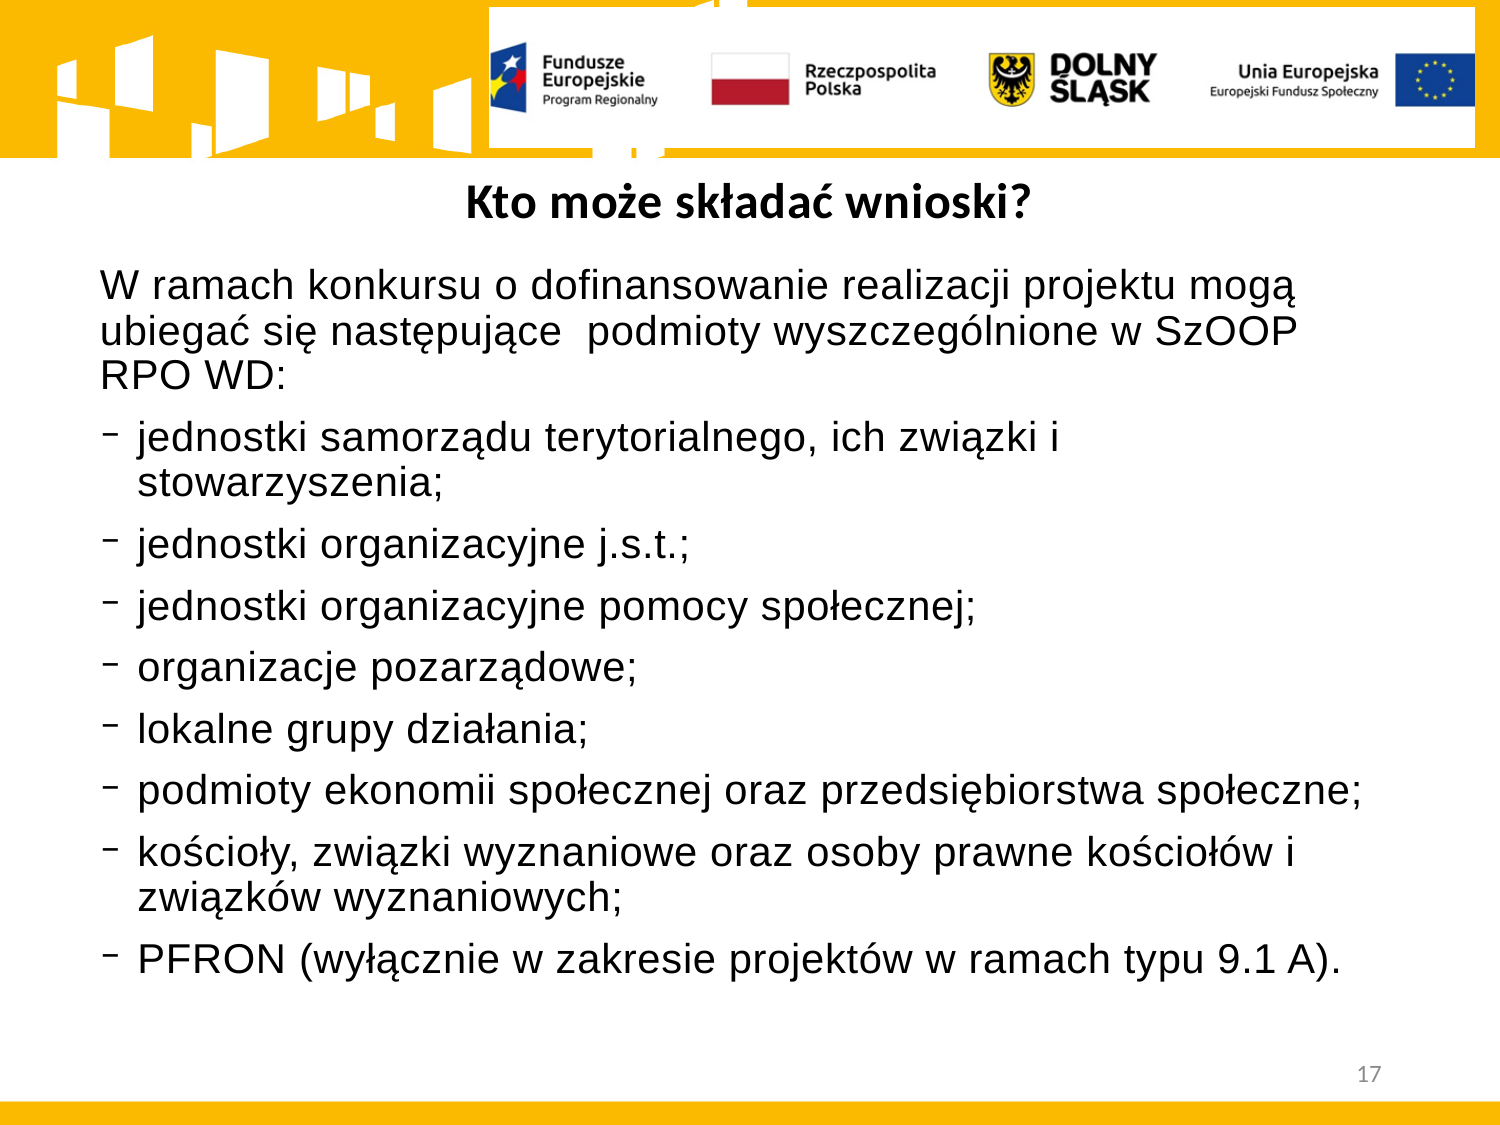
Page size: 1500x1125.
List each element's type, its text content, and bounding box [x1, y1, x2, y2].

list W ramach konkursu o dofinansowanie realizacji projektu mogą ubiegać się następujące podmioty wyszczególnione w SzOOP RPO WD: jednostki samorządu terytorialnego, ich związki i stowarzyszenia; jednostki organizacyjne j.s.t.; jednostki organizacyjne pomocy społecznej; organizacje pozarządowe; lokalne grupy działania; podmioty ekonomii społecznej oraz przedsiębiorstwa społeczne; kościoły, związki wyznaniowe oraz osoby prawne kościołów i związków wyznaniowych; PFRON (wyłącznie w zakresie projektów w ramach typu 9.1 A). [84, 256, 1393, 984]
title Kto może składać wnioski? [102, 156, 1398, 249]
picture [0, 0, 1500, 1125]
slide_number 17 [1059, 1042, 1397, 1103]
